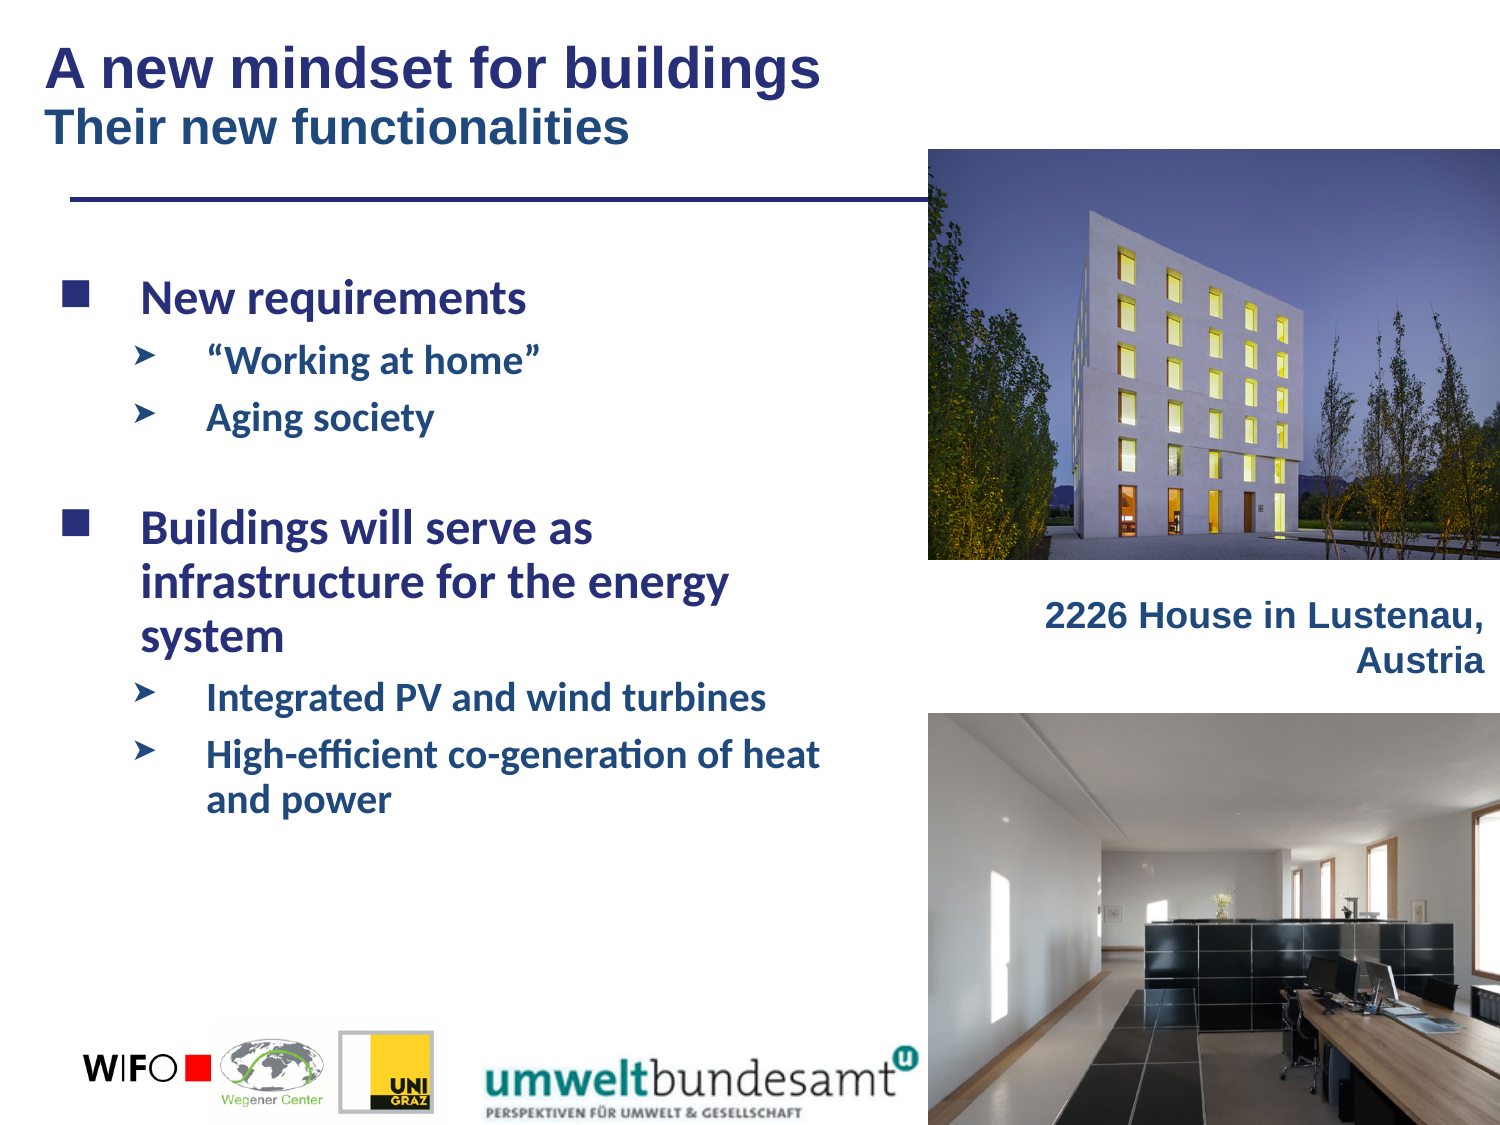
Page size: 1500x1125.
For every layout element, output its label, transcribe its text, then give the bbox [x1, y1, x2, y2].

picture [928, 148, 1500, 560]
text_box A new mindset for buildings Their new functionalities [29, 36, 1464, 163]
text_box 2226 House in Lustenau, Austria [928, 583, 1500, 712]
picture [481, 1040, 925, 1124]
picture [928, 713, 1500, 1125]
picture [82, 1054, 211, 1082]
text_box New requirements “Working at home” Aging society Buildings will serve as infrastructure for the energy system Integrated PV and wind turbines High-efficient co-generation of heat and power [50, 264, 885, 1045]
